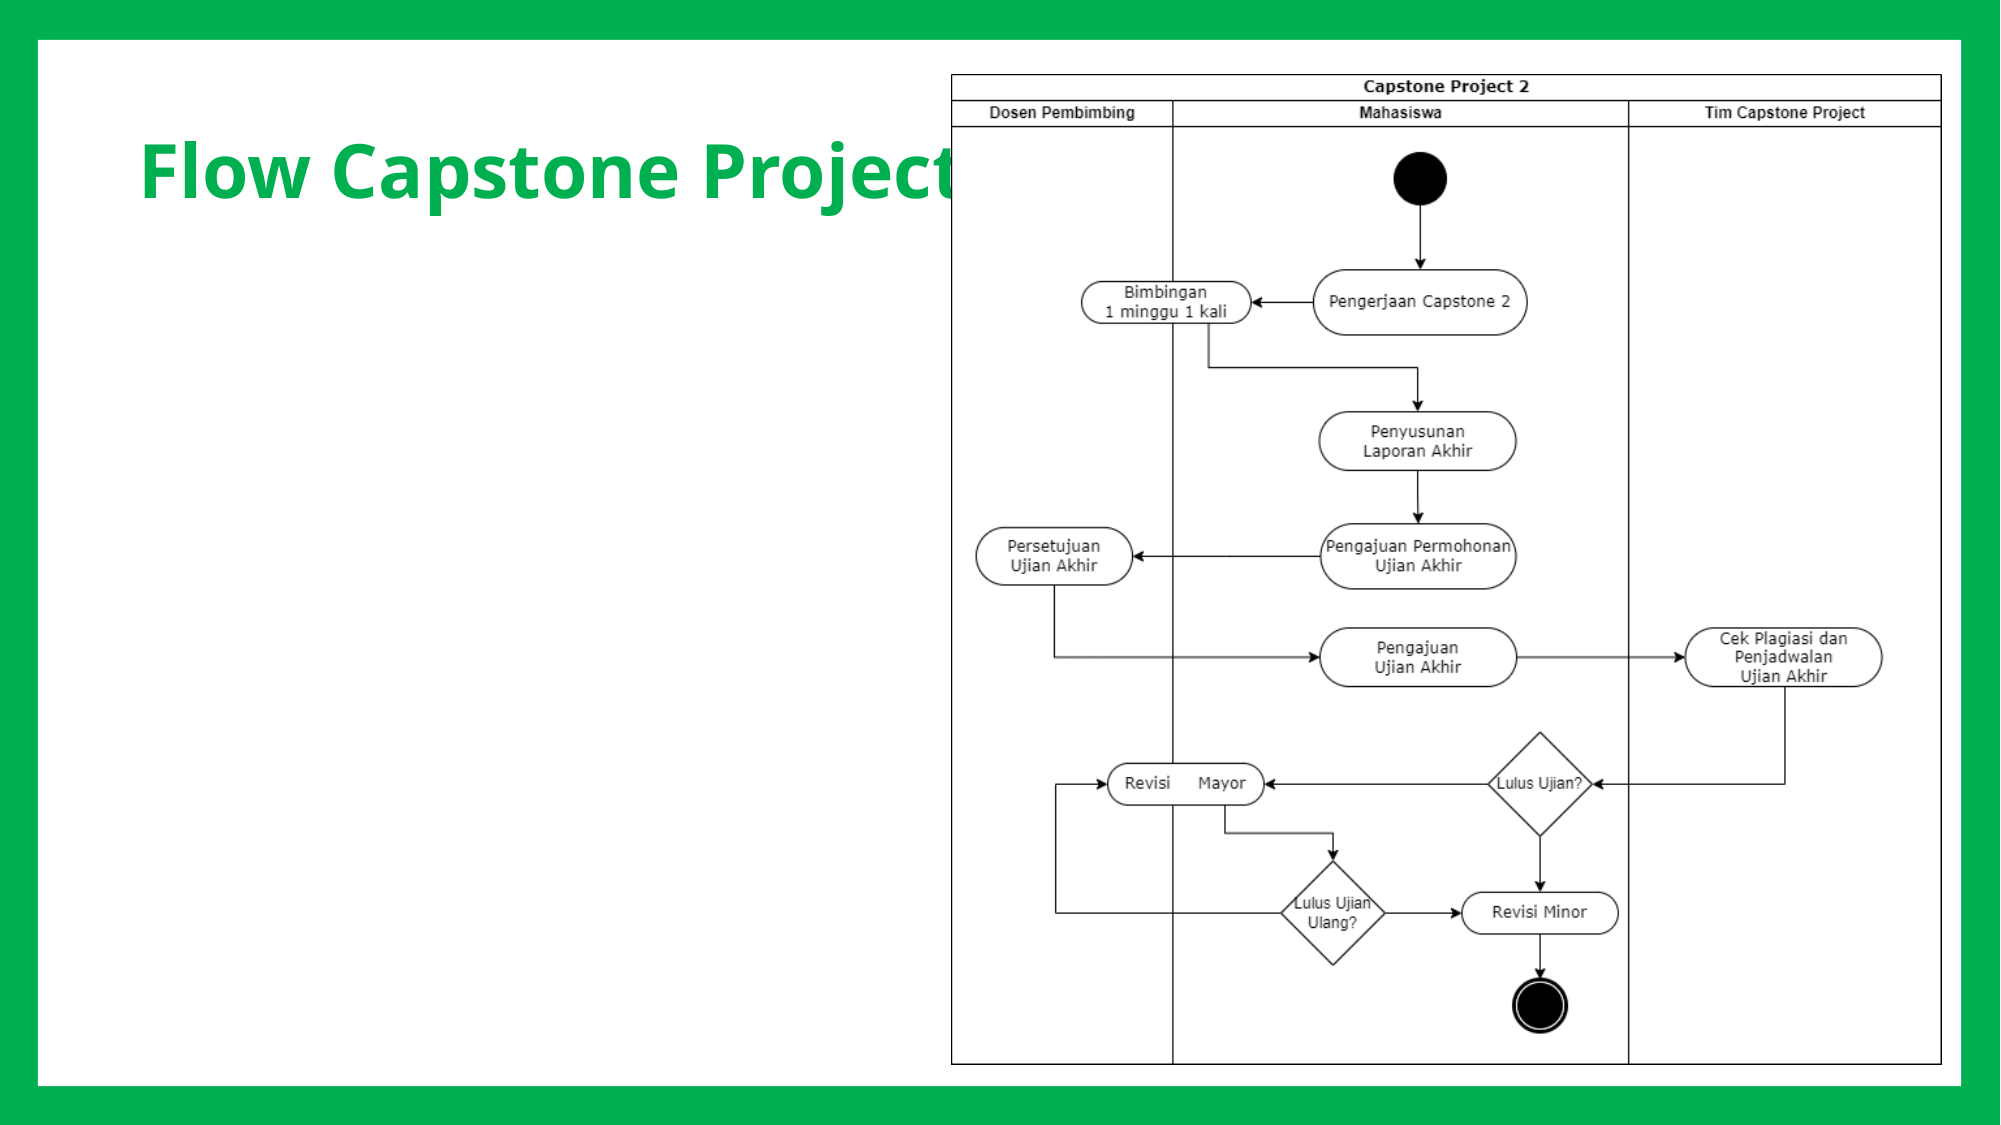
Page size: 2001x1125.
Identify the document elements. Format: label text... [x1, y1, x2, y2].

picture [951, 73, 1942, 1065]
list Flow Capstone Project 2 [115, 126, 945, 1000]
